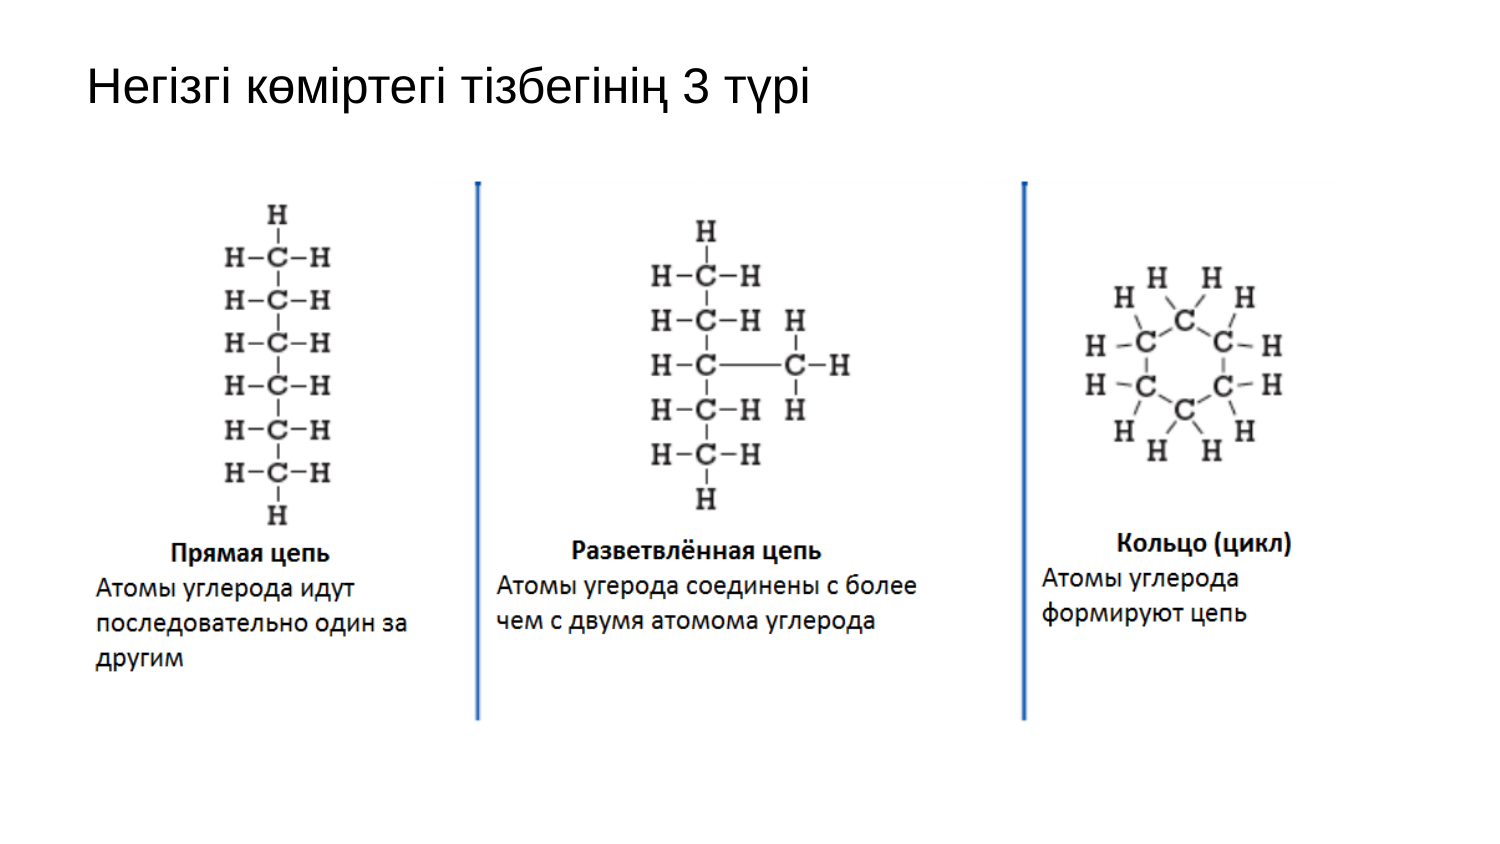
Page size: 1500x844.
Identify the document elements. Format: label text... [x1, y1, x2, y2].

picture [87, 153, 1363, 740]
text_box Негізгі көміртегі тізбегінің 3 түрі [75, 21, 1369, 154]
